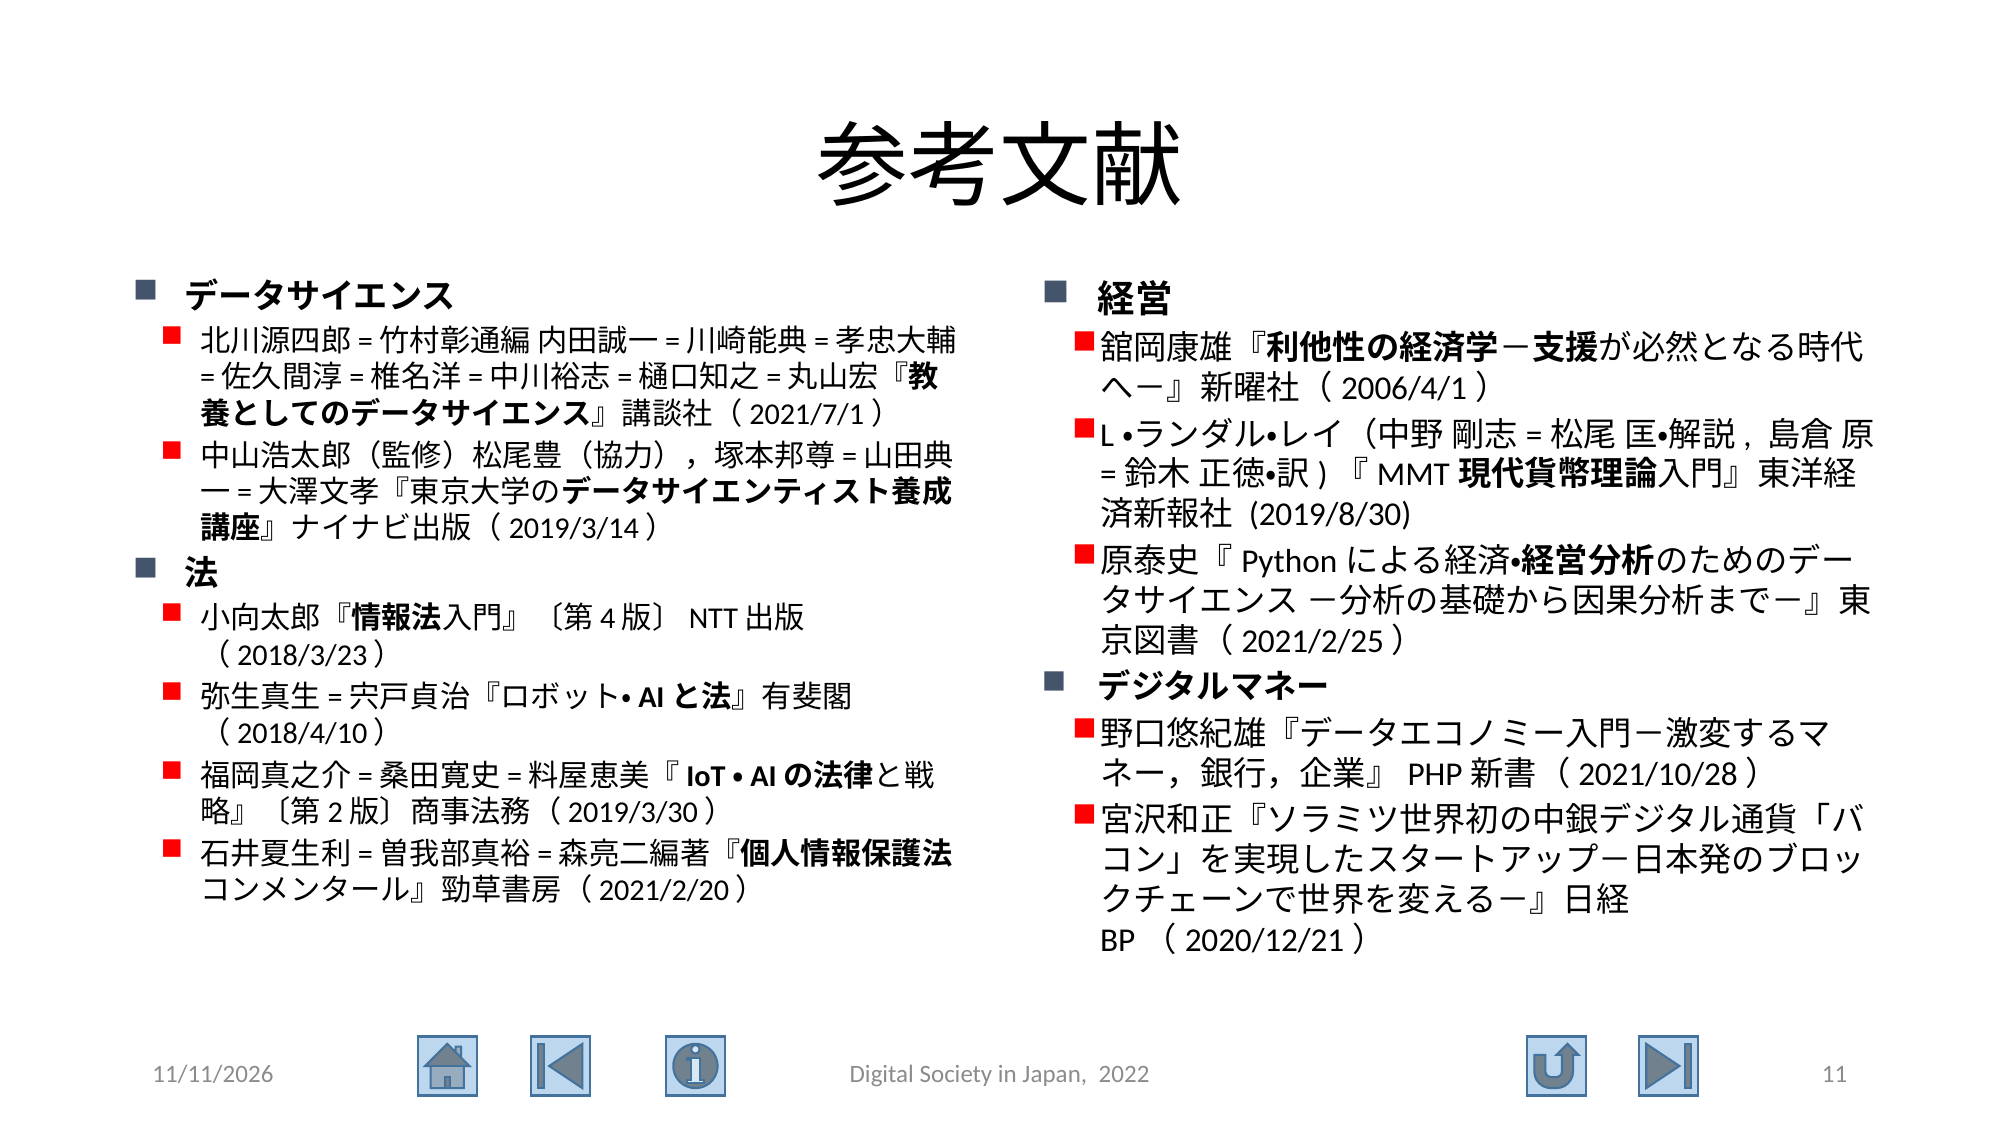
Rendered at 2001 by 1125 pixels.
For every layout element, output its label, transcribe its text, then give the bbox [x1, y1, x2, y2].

footer Digital Society in Japan, 2022 [662, 1042, 1338, 1103]
slide_number 11 [1412, 1042, 1863, 1103]
text_box データサイエンス 北川源四郎=竹村彰通編 内田誠一=川崎能典=孝忠大輔=佐久間淳=椎名洋=中川裕志=樋口知之=丸山宏『教養としてのデータサイエンス』講談社（2021/7/1） 中山浩太郎（監修）松尾豊（協力），塚本邦尊=山田典一=大澤文孝『東京大学のデータサイエンティスト養成講座』ナイナビ出版（2019/3/14） 法 小向太郎『情報法入門』〔第4版〕NTT出版（2018/3/23） 弥生真生=宍戸貞治『ロボット・AIと法』有斐閣（2018/4/10） 福岡真之介=桑田寛史=料屋恵美『IoT・AIの法律と戦略』〔第2版〕商事法務（2019/3/30） 石井夏生利=曽我部真裕=森亮二編著『個人情報保護法コンメンタール』勁草書房（2021/2/20） [118, 267, 975, 954]
title 参考文献 [137, 59, 1863, 278]
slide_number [137, 1042, 588, 1103]
text_box 経営 舘岡康雄『利他性の経済学－支援が必然となる時代へ－』新曜社（2006/4/1） L・ランダル・レイ（中野 剛志=松尾 匡・解説, 島倉 原=鈴木 正徳・訳)『MMT現代貨幣理論入門』東洋経済新報社 (2019/8/30) 原泰史『Pythonによる経済・経営分析のためのデータサイエンス －分析の基礎から因果分析まで－』東京図書（2021/2/25） デジタルマネー 野口悠紀雄『データエコノミー入門－激変するマネー，銀行，企業』PHP新書（2021/10/28） 宮沢和正『ソラミツ世界初の中銀デジタル通貨「バコン」を実現したスタートアップ－日本発のブロックチェーンで世界を変える－』日経BP（2020/12/21） [1026, 267, 1891, 943]
